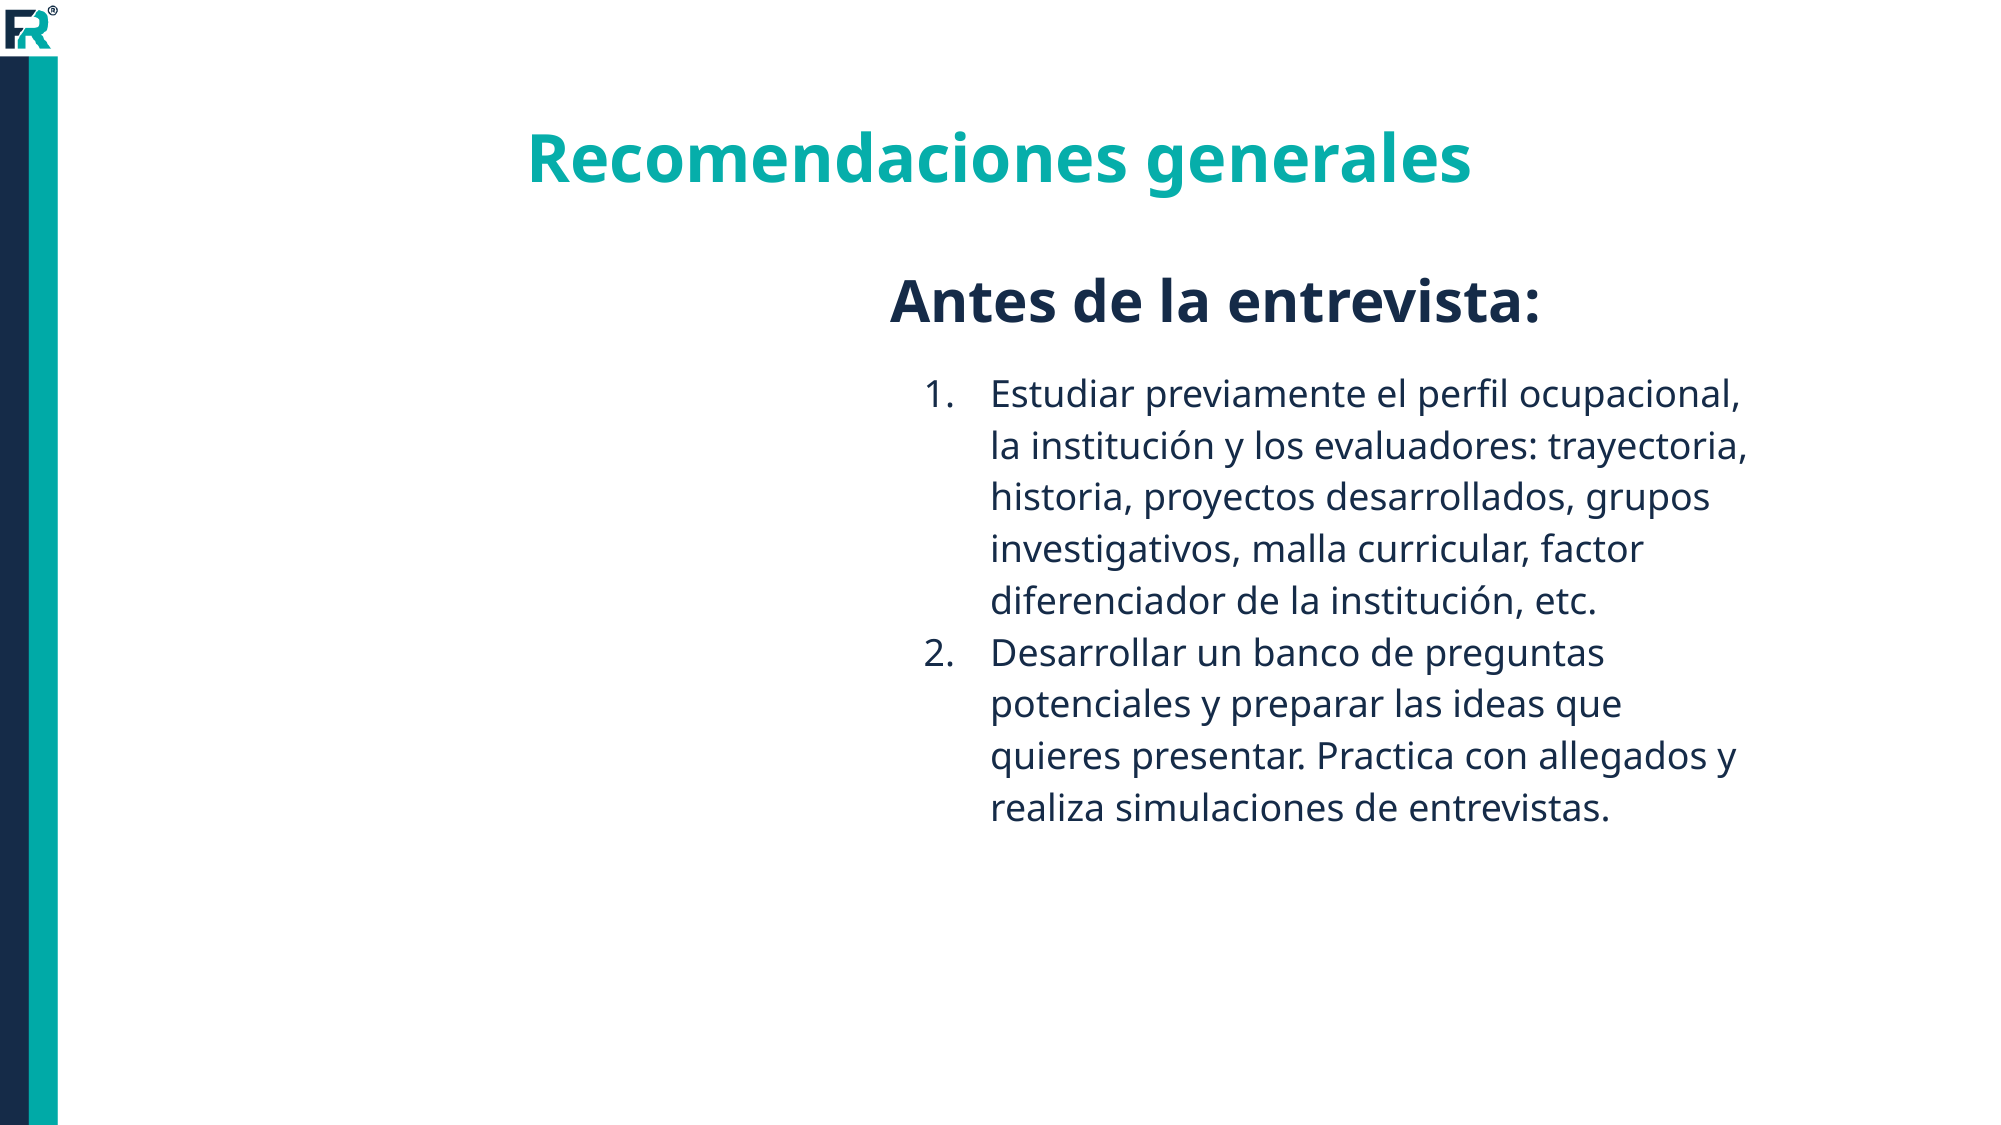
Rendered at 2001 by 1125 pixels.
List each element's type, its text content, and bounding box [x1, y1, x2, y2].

title Recomendaciones generales [357, 117, 1643, 200]
list Estudiar previamente el perfil ocupacional, la institución y los evaluadores: trayectoria, historia, proyectos desarrollados, grupos investigativos, malla curricular, factor diferenciador de la institución, etc. Desarrollar un banco de preguntas potenciales y preparar las ideas que quieres presentar. Practica con allegados y realiza simulaciones de entrevistas. [875, 355, 1764, 886]
picture [0, 0, 2001, 1125]
list Antes de la entrevista: [875, 260, 1680, 343]
